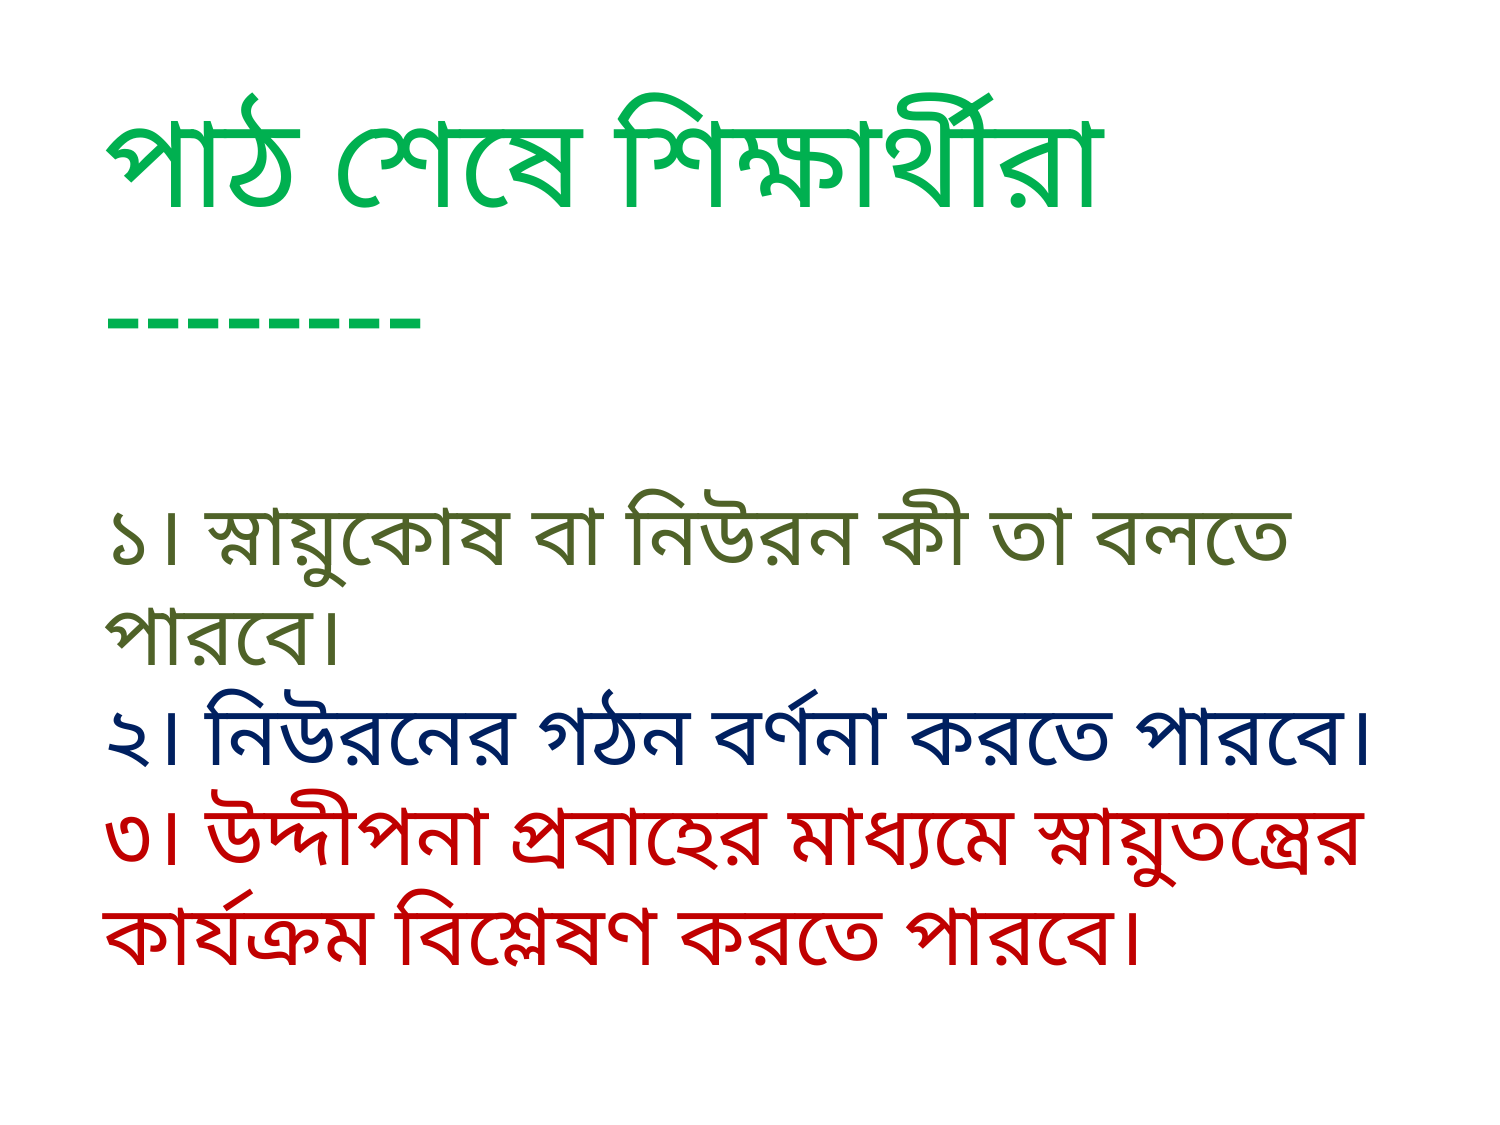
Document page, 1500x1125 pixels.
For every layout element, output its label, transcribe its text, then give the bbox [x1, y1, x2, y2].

text_box পাঠ শেষে শিক্ষার্থীরা -------- ১। স্নায়ুকোষ বা নিউরন কী তা বলতে পারবে। ২। নিউরনের গঠন বর্ণনা করতে পারবে। ৩। উদ্দীপনা প্রবাহের মাধ্যমে স্নায়ুতন্ত্রের কার্যক্রম বিশ্লেষণ করতে পারবে। [88, 75, 1468, 1090]
